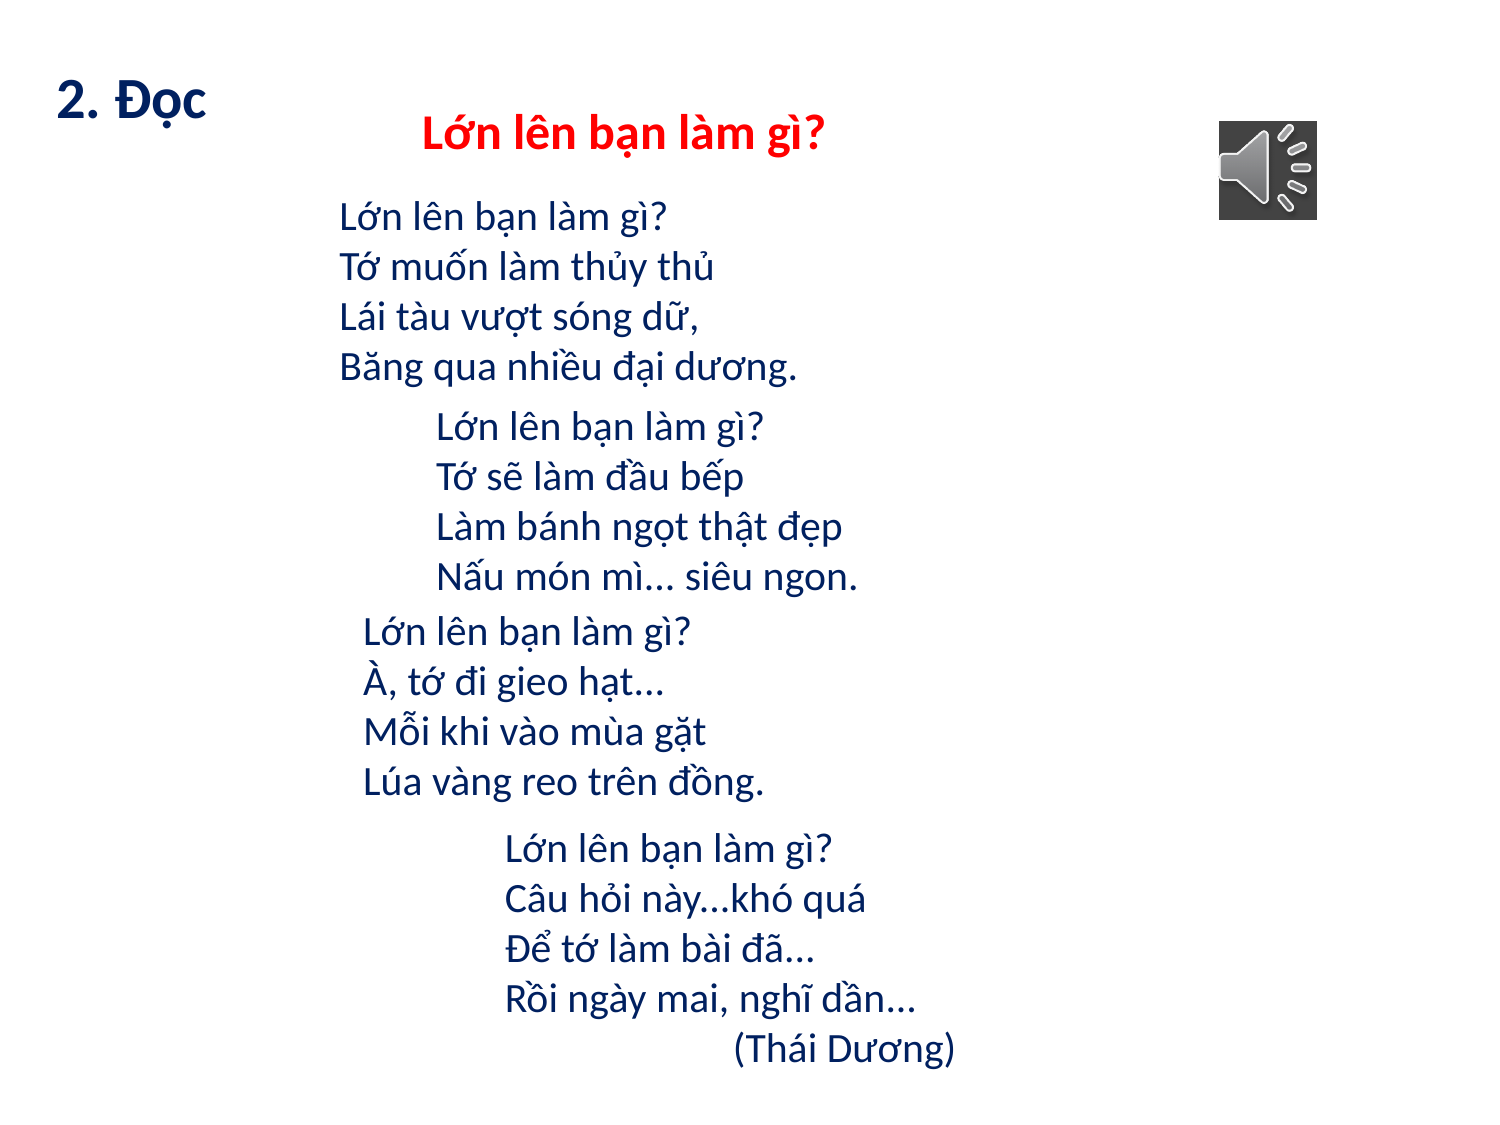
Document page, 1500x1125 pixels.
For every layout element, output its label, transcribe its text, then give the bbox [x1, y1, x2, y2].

text_box Lớn lên bạn làm gì? Tớ muốn làm thủy thủ Lái tàu vượt sóng dữ, Băng qua nhiều đại dương. [324, 181, 1164, 397]
picture [1217, 120, 1319, 221]
text_box Lớn lên bạn làm gì? [407, 54, 985, 181]
text_box Lớn lên bạn làm gì? À, tớ đi gieo hạt... Mỗi khi vào mùa gặt Lúa vàng reo trên đồng. [348, 596, 1187, 812]
text_box 2. Đọc [40, 19, 467, 171]
text_box Lớn lên bạn làm gì? Câu hỏi này...khó quá Để tớ làm bài đã... Rồi ngày mai, nghĩ dần... (Thái Dương) [490, 813, 1329, 1079]
text_box Lớn lên bạn làm gì? Tớ sẽ làm đầu bếp Làm bánh ngọt thật đẹp Nấu món mì... siêu ngon. [421, 391, 1260, 607]
